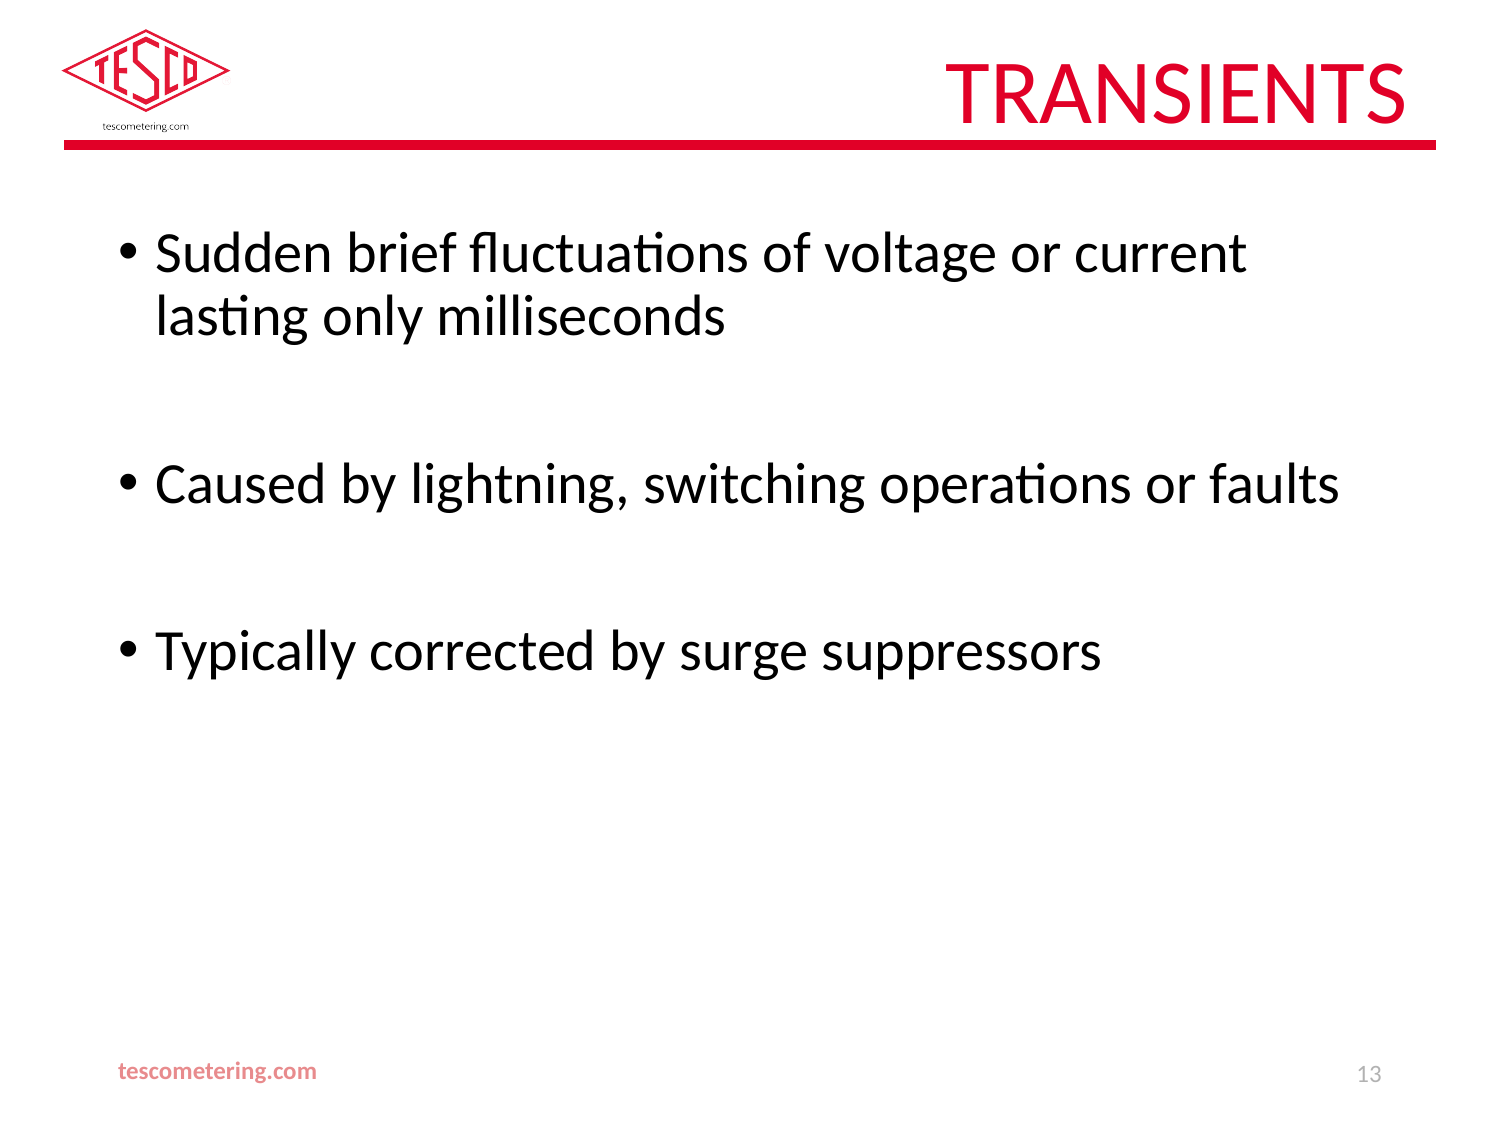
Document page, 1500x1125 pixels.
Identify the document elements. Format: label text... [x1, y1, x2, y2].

footer tescometering.com [103, 1039, 610, 1100]
picture [61, 29, 231, 133]
list Sudden brief fluctuations of voltage or current lasting only milliseconds Caused by lightning, switching operations or faults Typically corrected by surge suppressors [103, 214, 1397, 1010]
slide_number 13 [1059, 1042, 1397, 1103]
title Transients [255, 12, 1438, 175]
